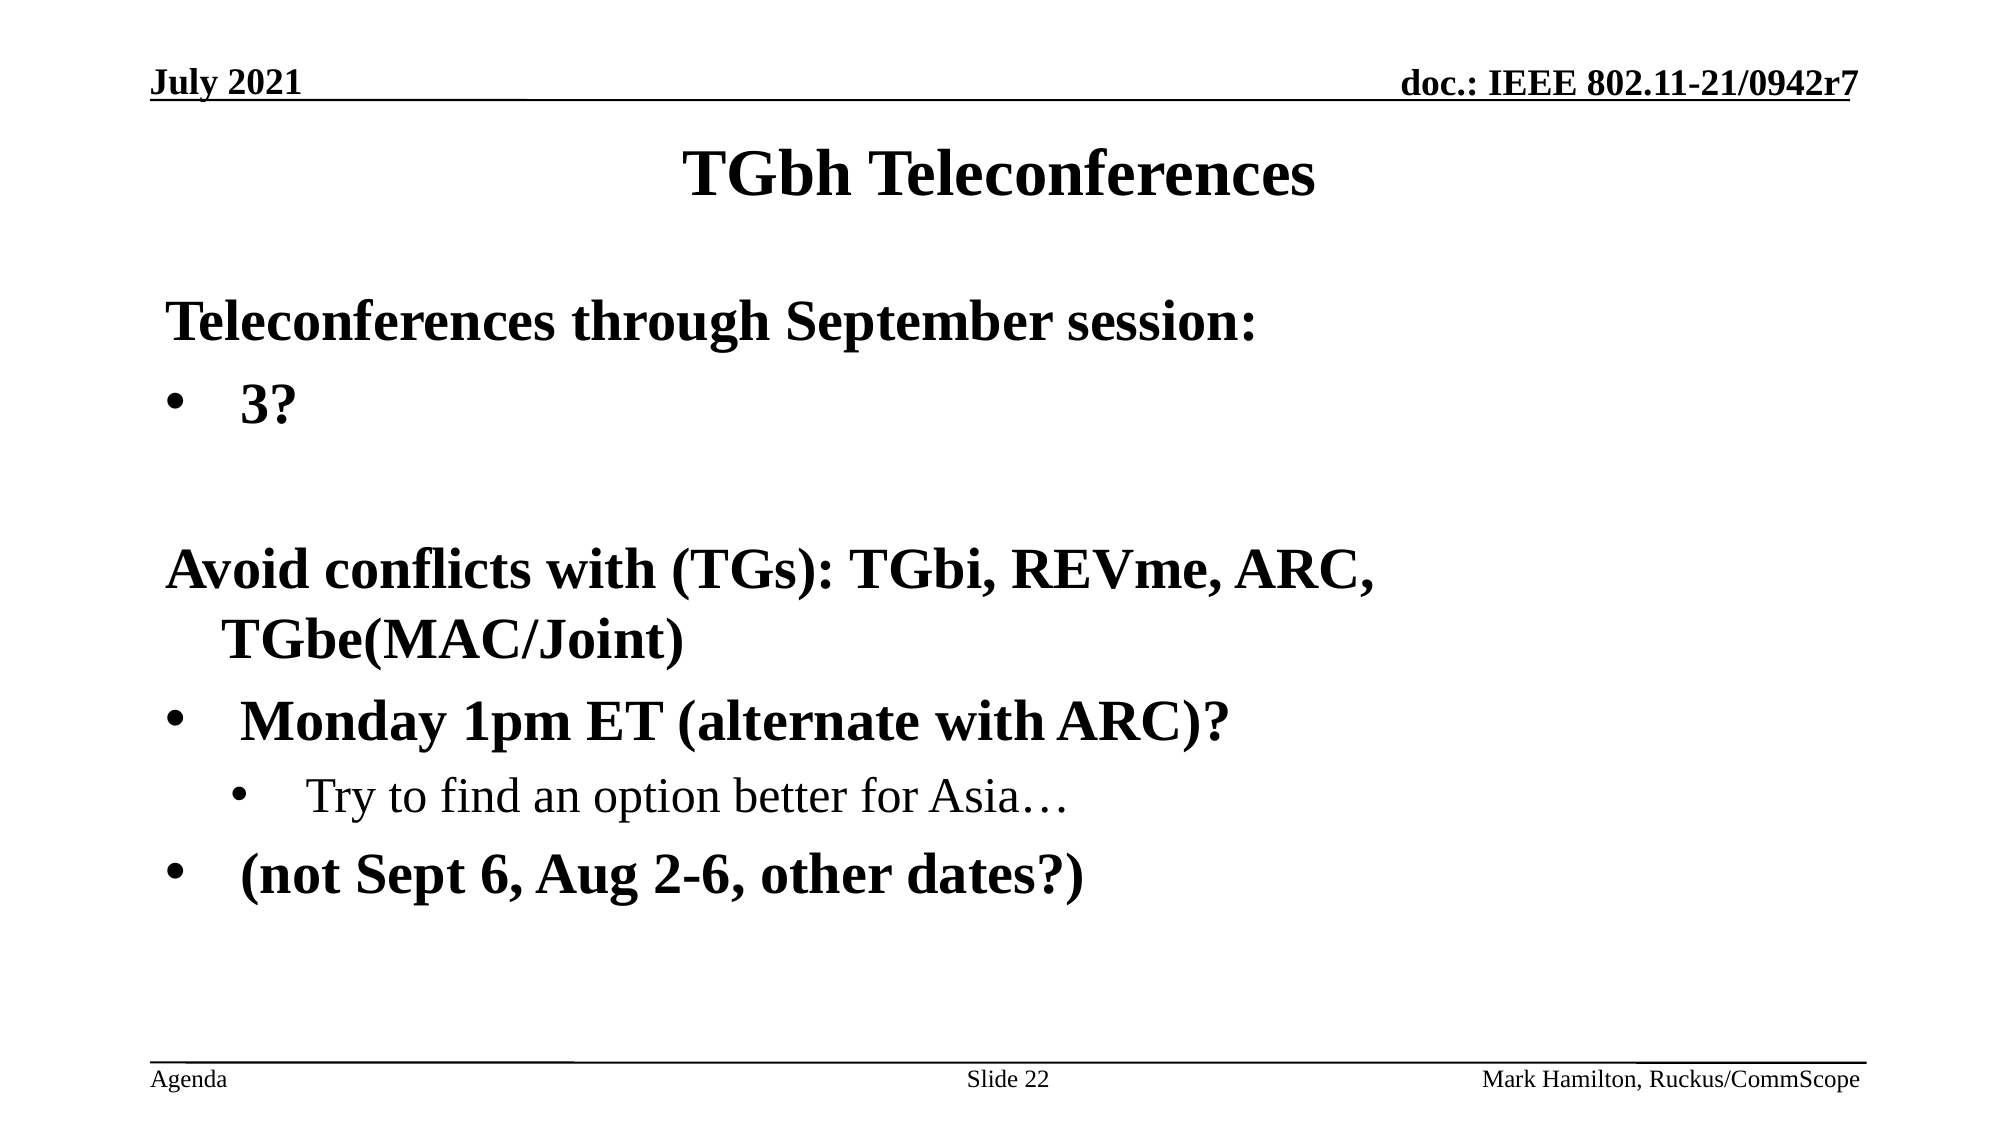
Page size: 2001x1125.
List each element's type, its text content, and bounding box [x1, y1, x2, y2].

title TGbh Teleconferences [149, 112, 1850, 226]
slide_number Slide 22 [950, 1061, 1067, 1123]
list Teleconferences through September session: 3? Avoid conflicts with (TGs): TGbi, REVme, ARC, TGbe(MAC/Joint) Monday 1pm ET (alternate with ARC)? Try to find an option better for Asia… (not Sept 6, Aug 2-6, other dates?) [149, 274, 1850, 950]
